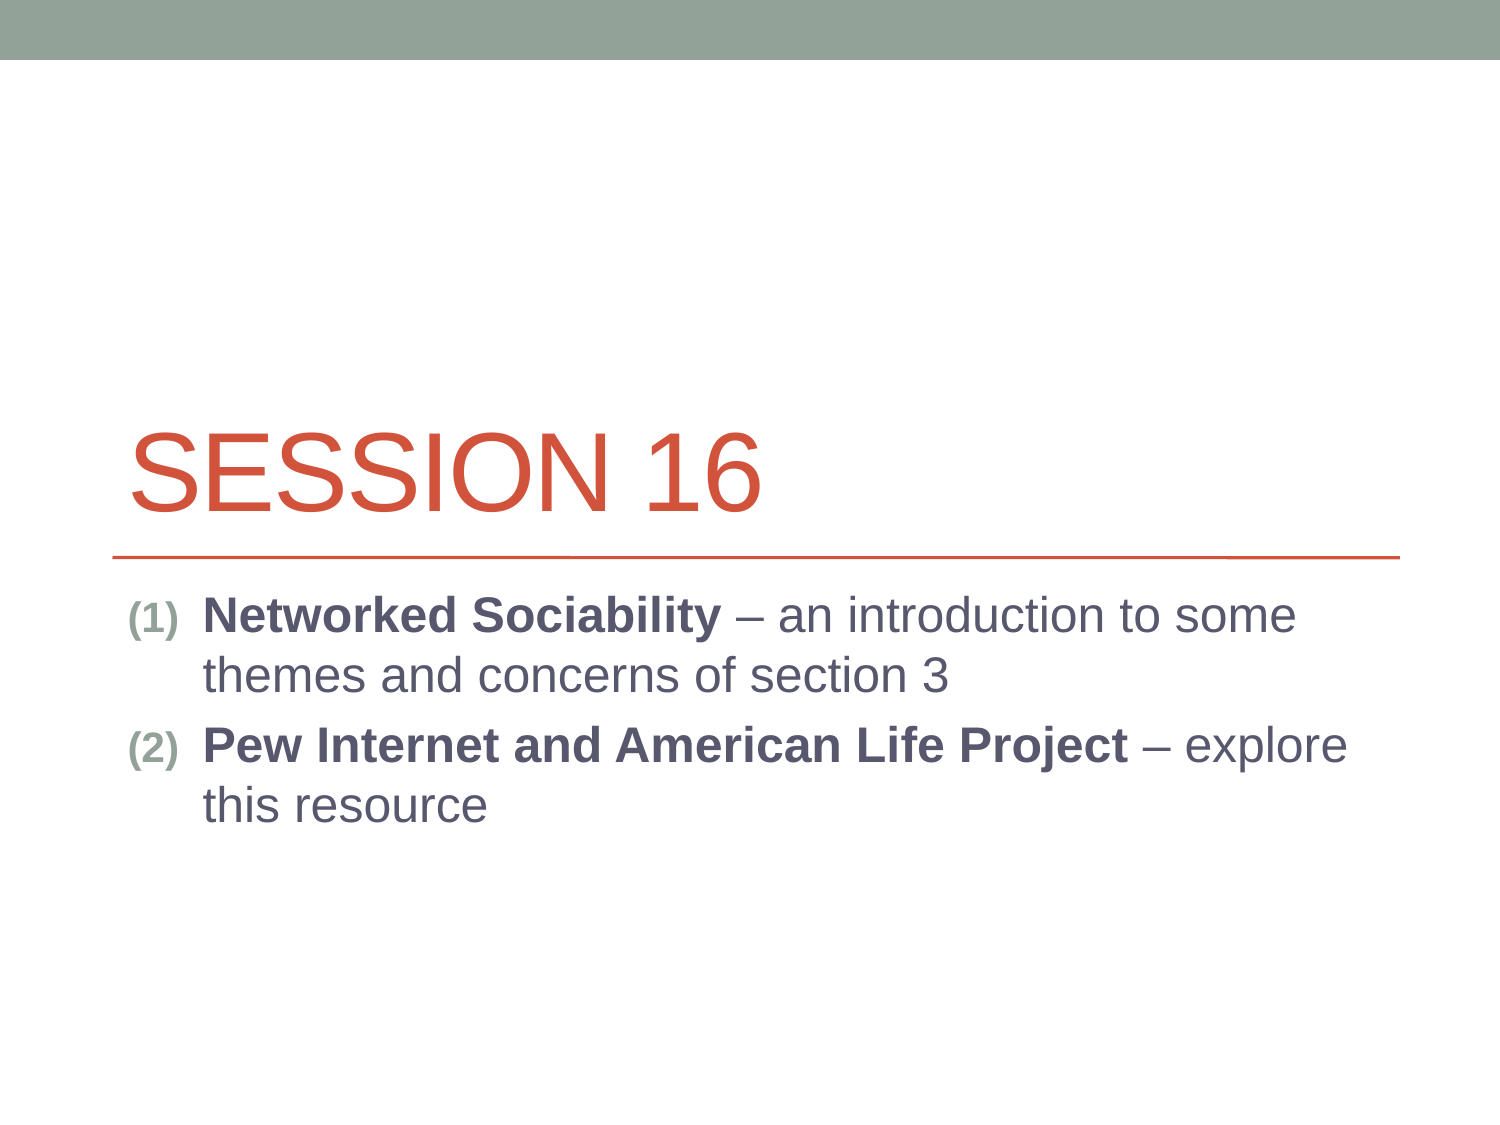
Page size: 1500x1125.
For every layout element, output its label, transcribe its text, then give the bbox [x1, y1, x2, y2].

subtitle Networked Sociability – an introduction to some themes and concerns of section 3 Pew Internet and American Life Project – explore this resource [112, 575, 1400, 863]
title Session 16 [112, 224, 1400, 542]
